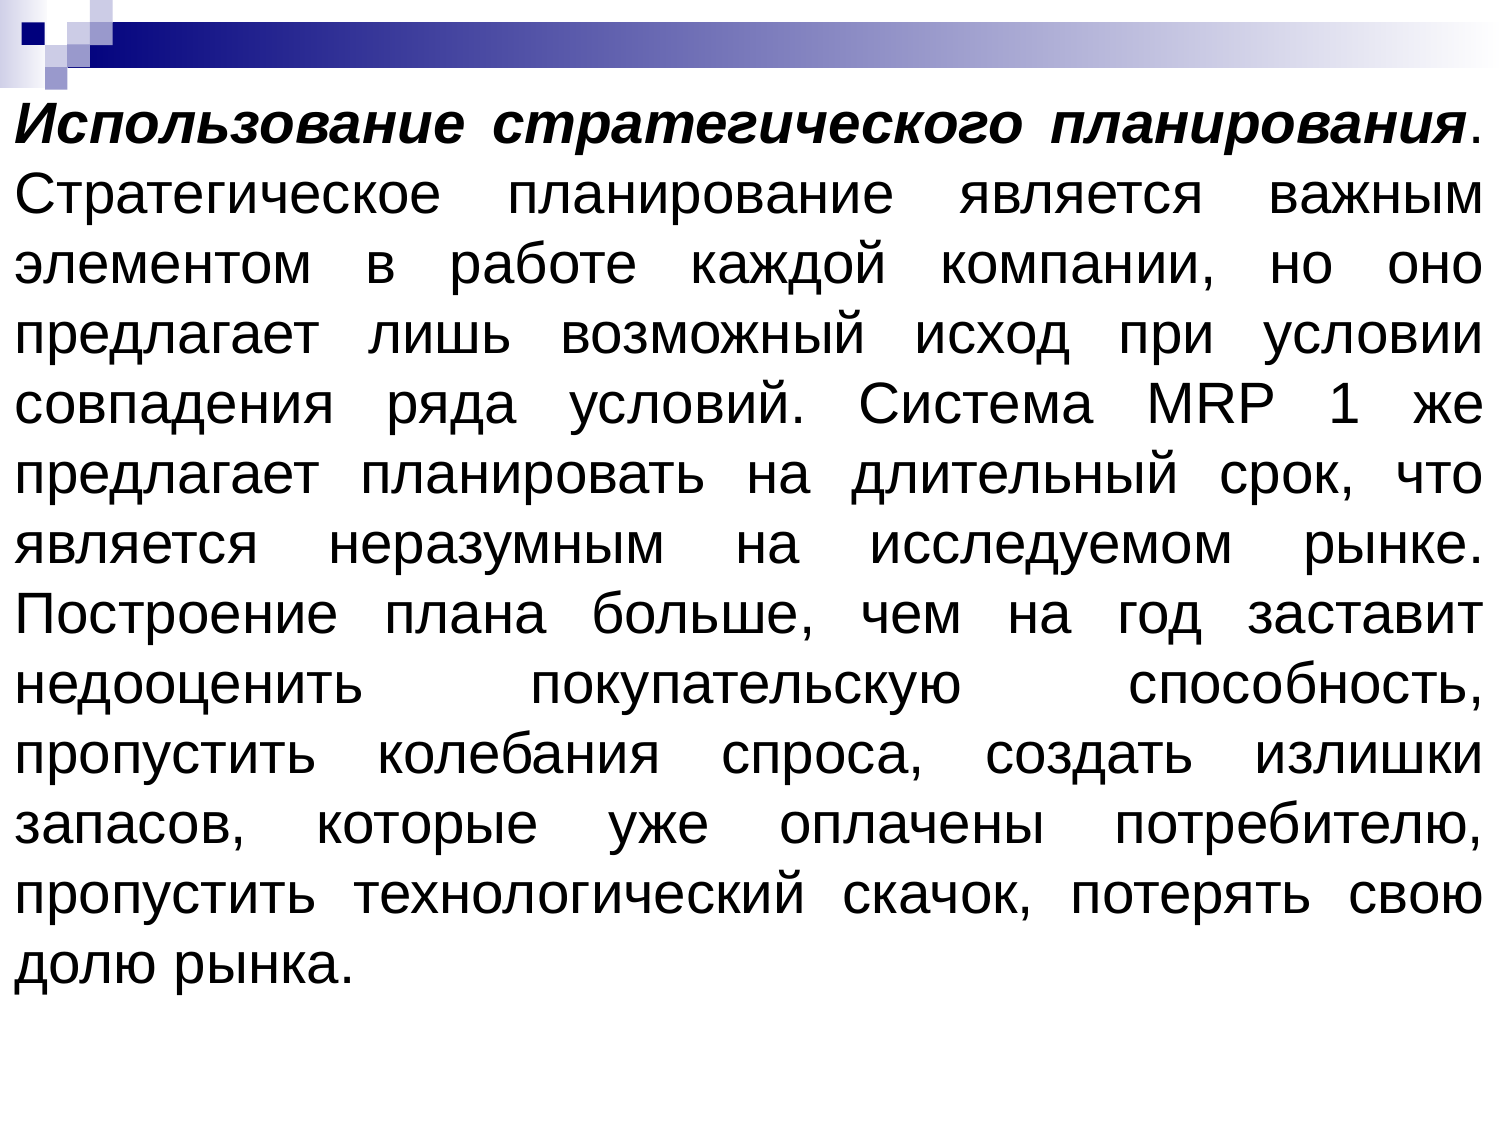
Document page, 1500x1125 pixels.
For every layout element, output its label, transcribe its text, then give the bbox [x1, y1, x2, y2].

text_box Использование стратегического планирования. Стратегическое планирование является важным элементом в работе каждой компании, но оно предлагает лишь возможный исход при условии совпадения ряда условий. Система MRP 1 же предлагает планировать на длительный срок, что является неразумным на исследуемом рынке. Построение плана больше, чем на год заставит недооценить покупательскую способность, пропустить колебания спроса, создать излишки запасов, которые уже оплачены потребителю, пропустить технологический скачок, потерять свою долю рынка. [0, 77, 1500, 1003]
